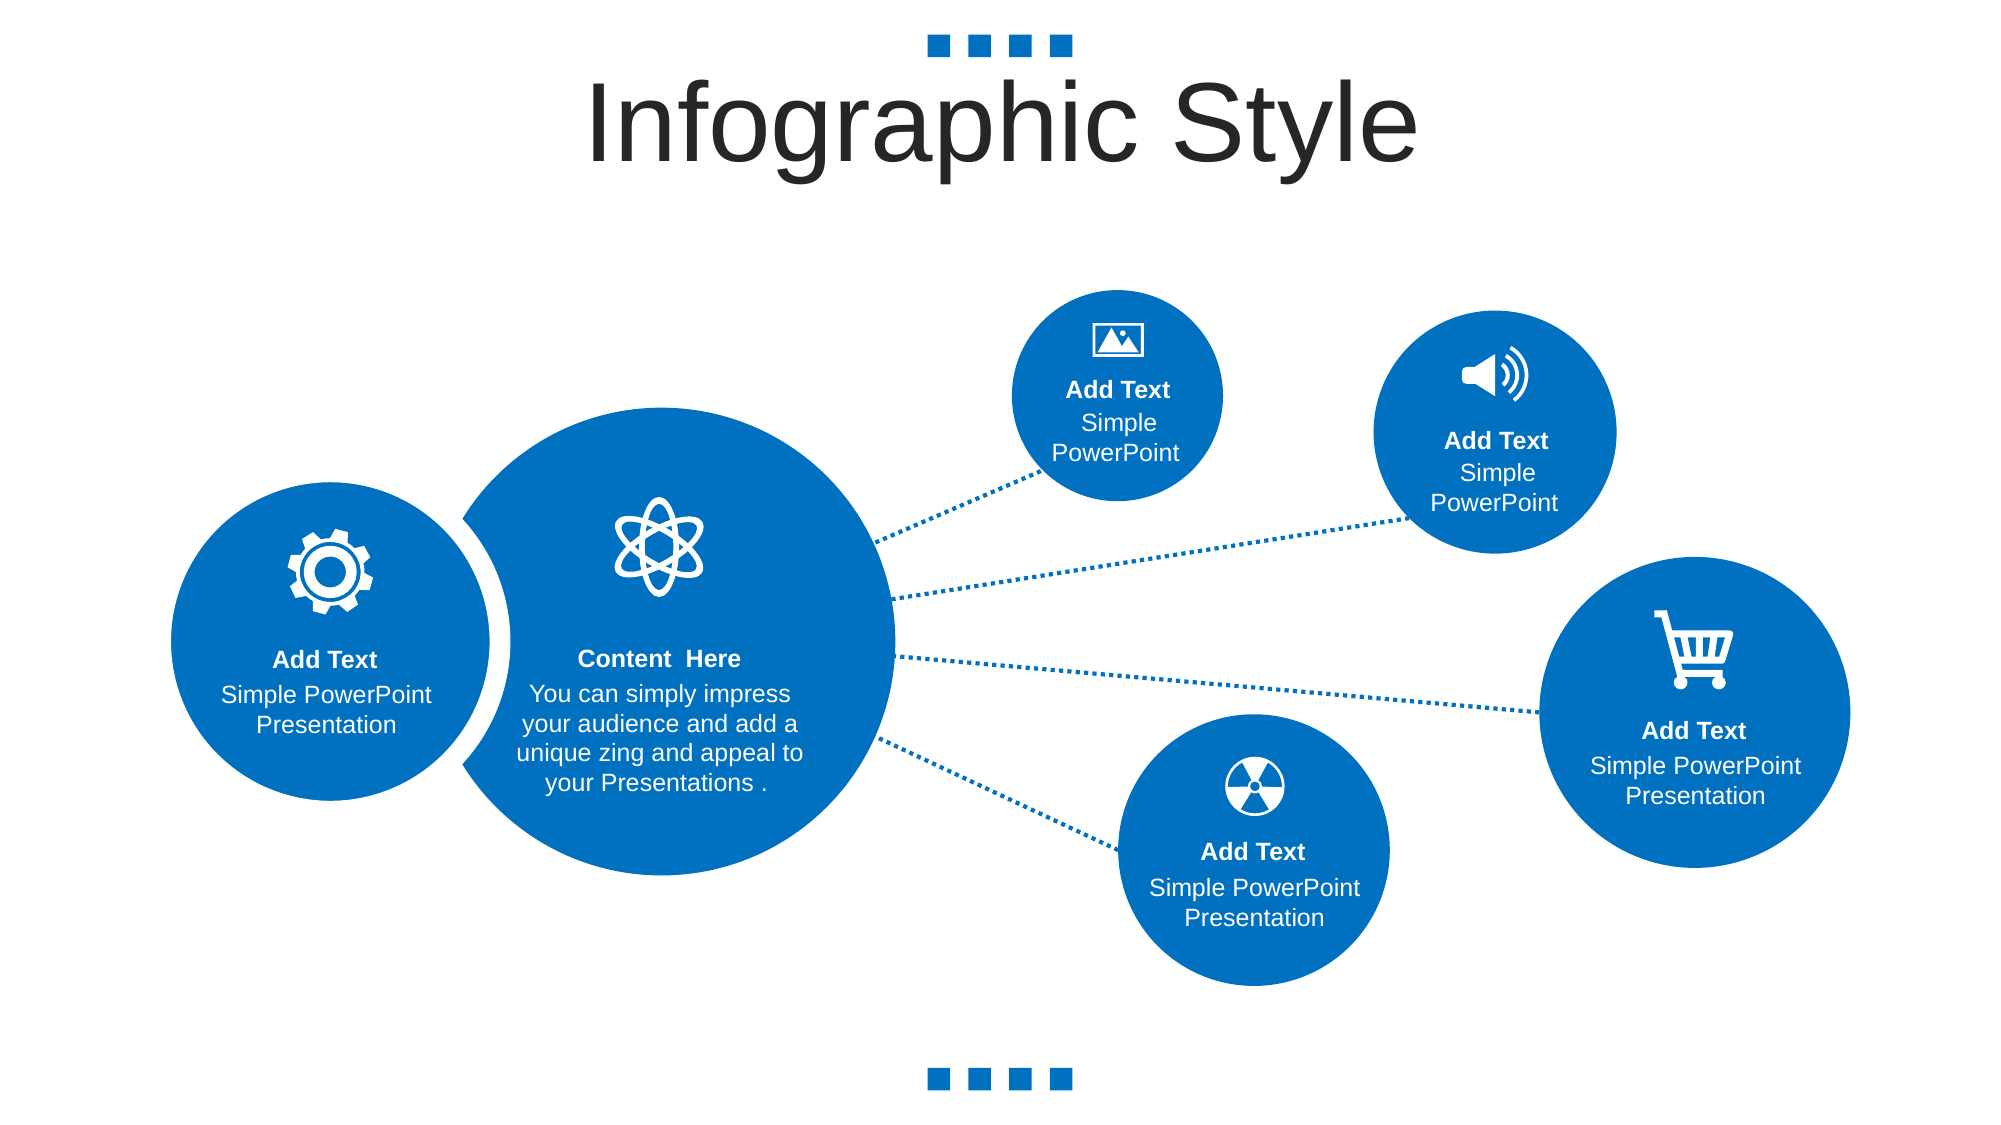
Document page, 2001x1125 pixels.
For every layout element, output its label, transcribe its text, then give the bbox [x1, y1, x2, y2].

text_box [659, 518, 1410, 635]
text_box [1119, 635, 1540, 713]
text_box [497, 635, 822, 807]
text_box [183, 635, 468, 748]
text_box [1580, 819, 1810, 869]
text_box [1460, 352, 1497, 399]
text_box [1503, 352, 1521, 396]
text_box [286, 527, 375, 616]
text_box [1499, 361, 1511, 389]
text_box [1508, 344, 1530, 404]
text_box [196, 748, 464, 813]
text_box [659, 470, 1043, 518]
text_box [1372, 309, 1618, 496]
text_box [159, 470, 501, 743]
text_box [1119, 713, 1390, 828]
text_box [1112, 828, 1396, 940]
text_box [659, 635, 1119, 851]
text_box [457, 406, 822, 635]
text_box [1046, 475, 1189, 503]
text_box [1390, 417, 1604, 526]
list Infographic Style [53, 65, 1952, 185]
text_box [1092, 322, 1145, 358]
text_box [1538, 555, 1852, 779]
text_box [457, 683, 768, 877]
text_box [1553, 706, 1837, 819]
text_box [613, 495, 659, 599]
text_box [1416, 526, 1574, 555]
text_box [1653, 608, 1735, 691]
text_box [1150, 940, 1358, 987]
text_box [1021, 366, 1216, 475]
text_box [1224, 755, 1286, 818]
text_box [1010, 289, 1225, 441]
